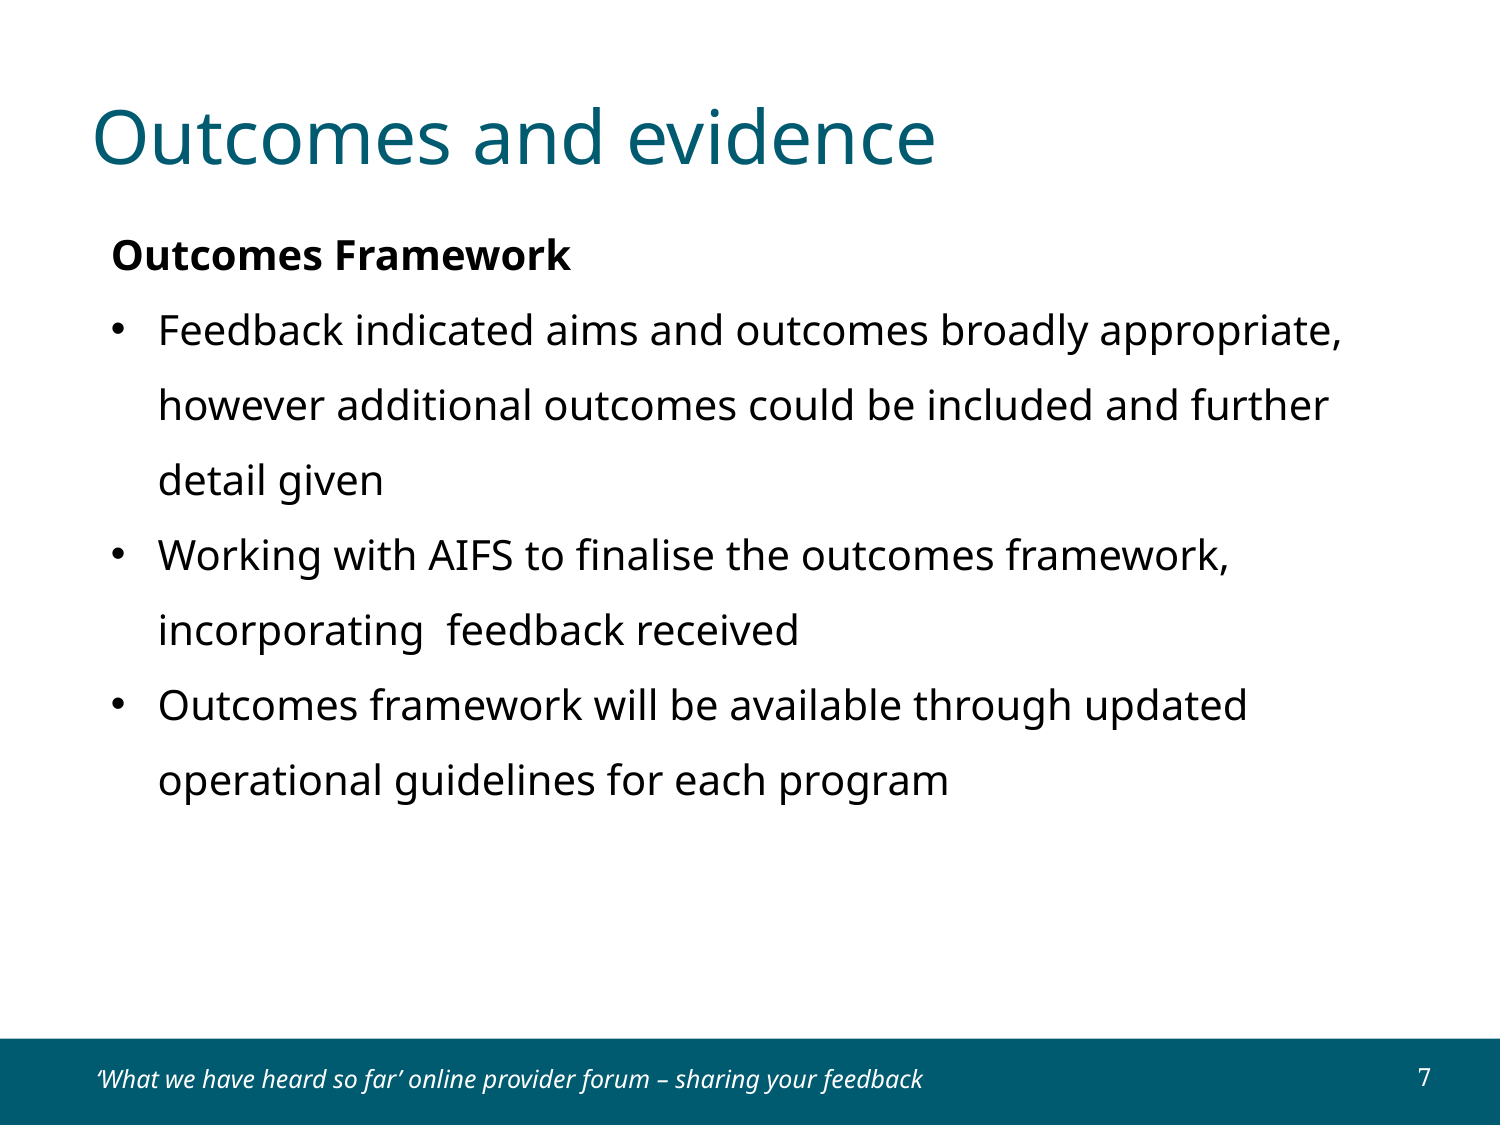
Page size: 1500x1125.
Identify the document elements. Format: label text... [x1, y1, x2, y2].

text_box Outcomes Framework Feedback indicated aims and outcomes broadly appropriate, however additional outcomes could be included and further detail given Working with AIFS to finalise the outcomes framework, incorporating feedback received Outcomes framework will be available through updated operational guidelines for each program [96, 196, 1387, 811]
slide_number 7 [1341, 1048, 1432, 1109]
text_box Outcomes and evidence [76, 99, 1124, 191]
footer ‘What we have heard so far’ online provider forum – sharing your feedback [96, 1048, 1164, 1109]
